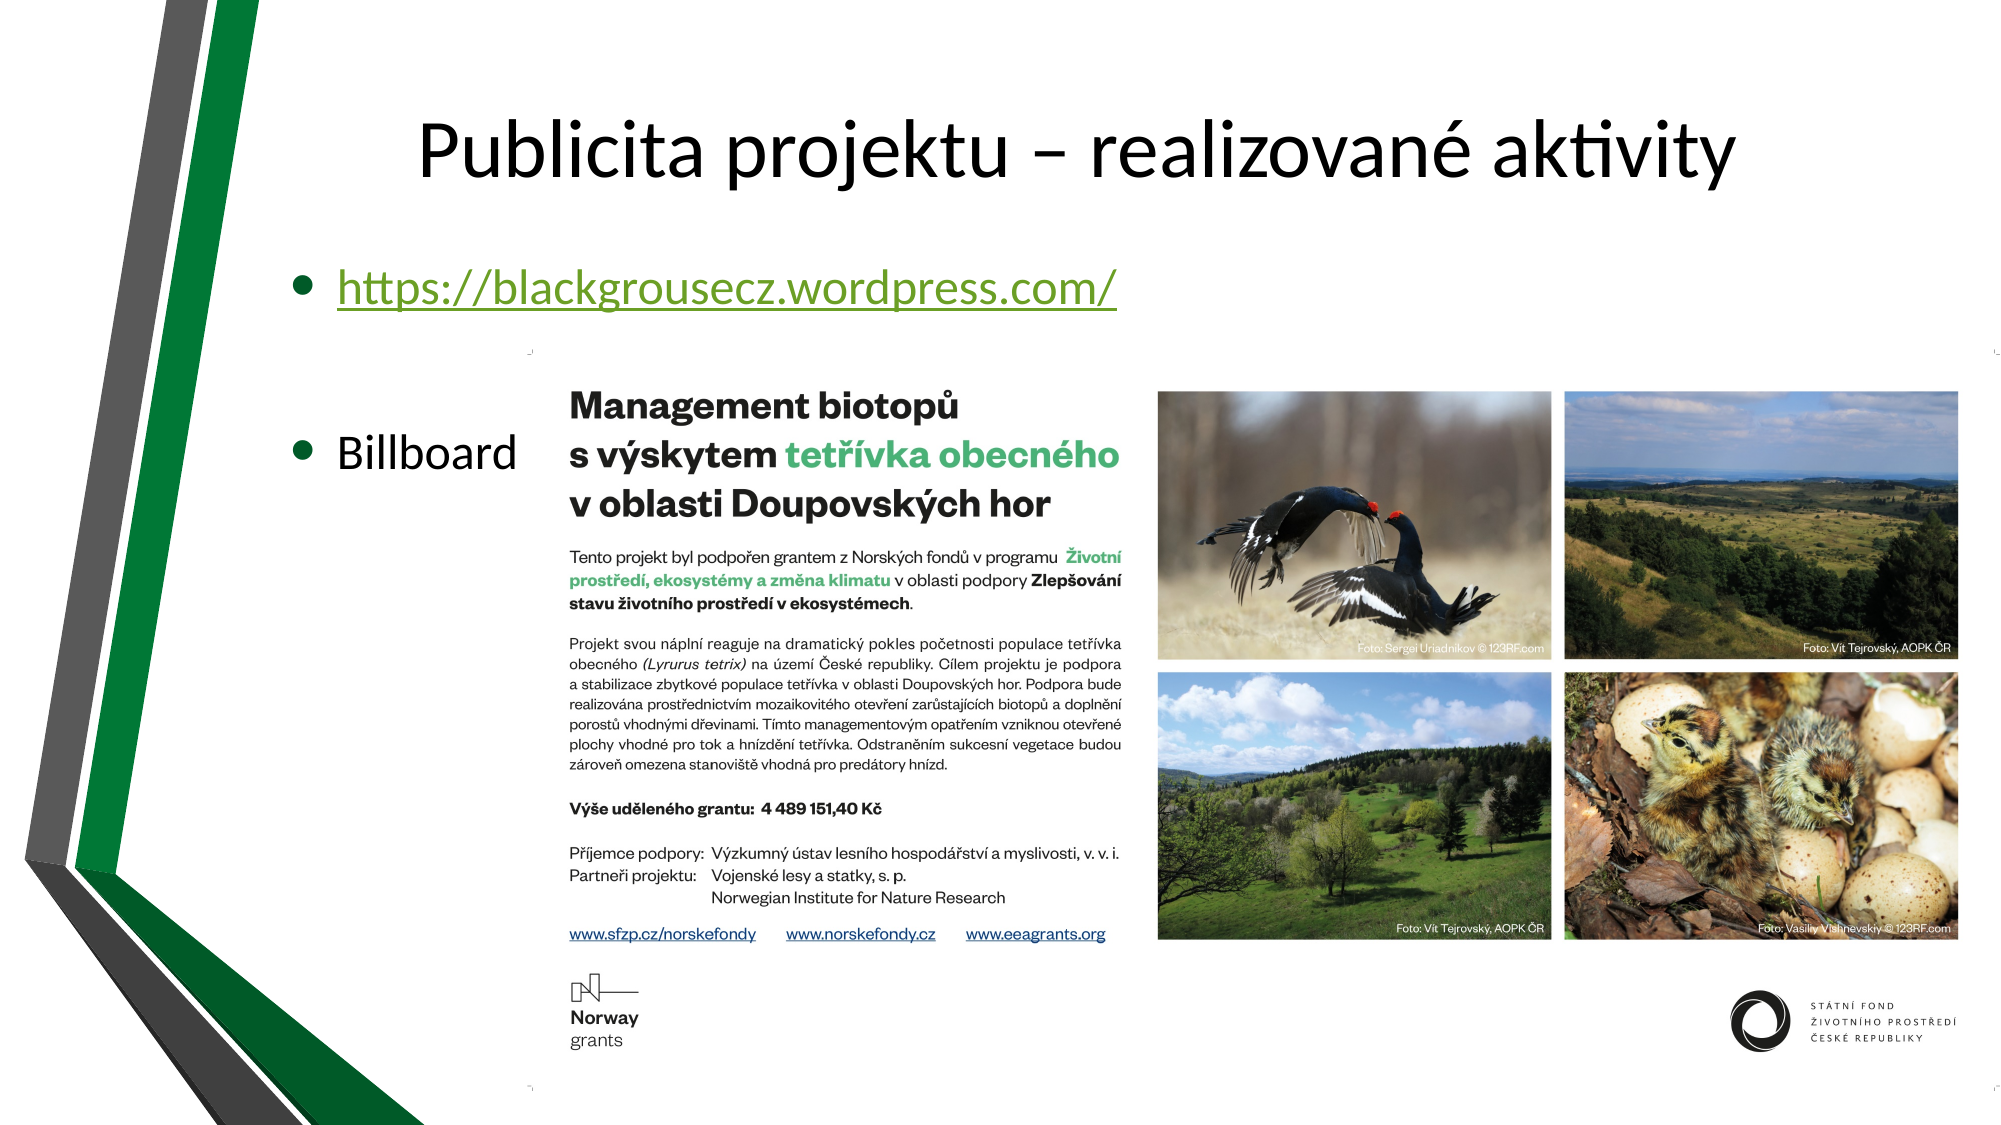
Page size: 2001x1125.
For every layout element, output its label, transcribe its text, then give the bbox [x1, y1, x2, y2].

list https://blackgrousecz.wordpress.com/ Billboard [274, 110, 1919, 623]
picture [526, 348, 2000, 1091]
title Publicita projektu – realizované aktivity [256, 0, 1900, 288]
